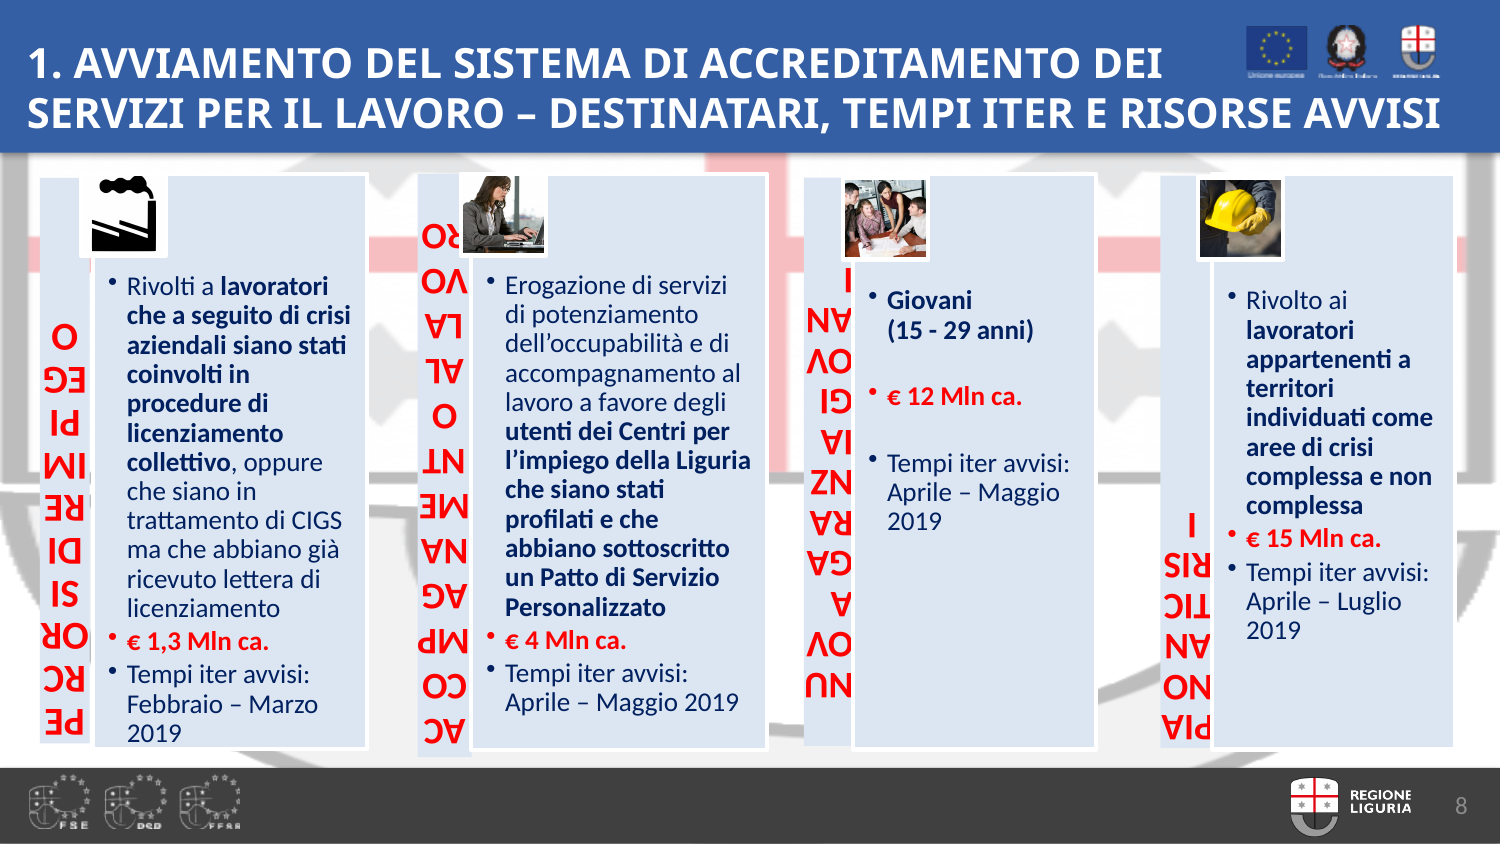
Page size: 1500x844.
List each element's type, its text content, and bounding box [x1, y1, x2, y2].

title 1. AVVIAMENTO DEL SISTEMA DI ACCREDITAMENTO DEI SERVIZI PER IL LAVORO – DESTINATARI, TEMPI ITER E RISORSE AVVISI [11, 34, 1500, 140]
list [33, 173, 1469, 758]
slide_number 8 [1017, 782, 1483, 827]
